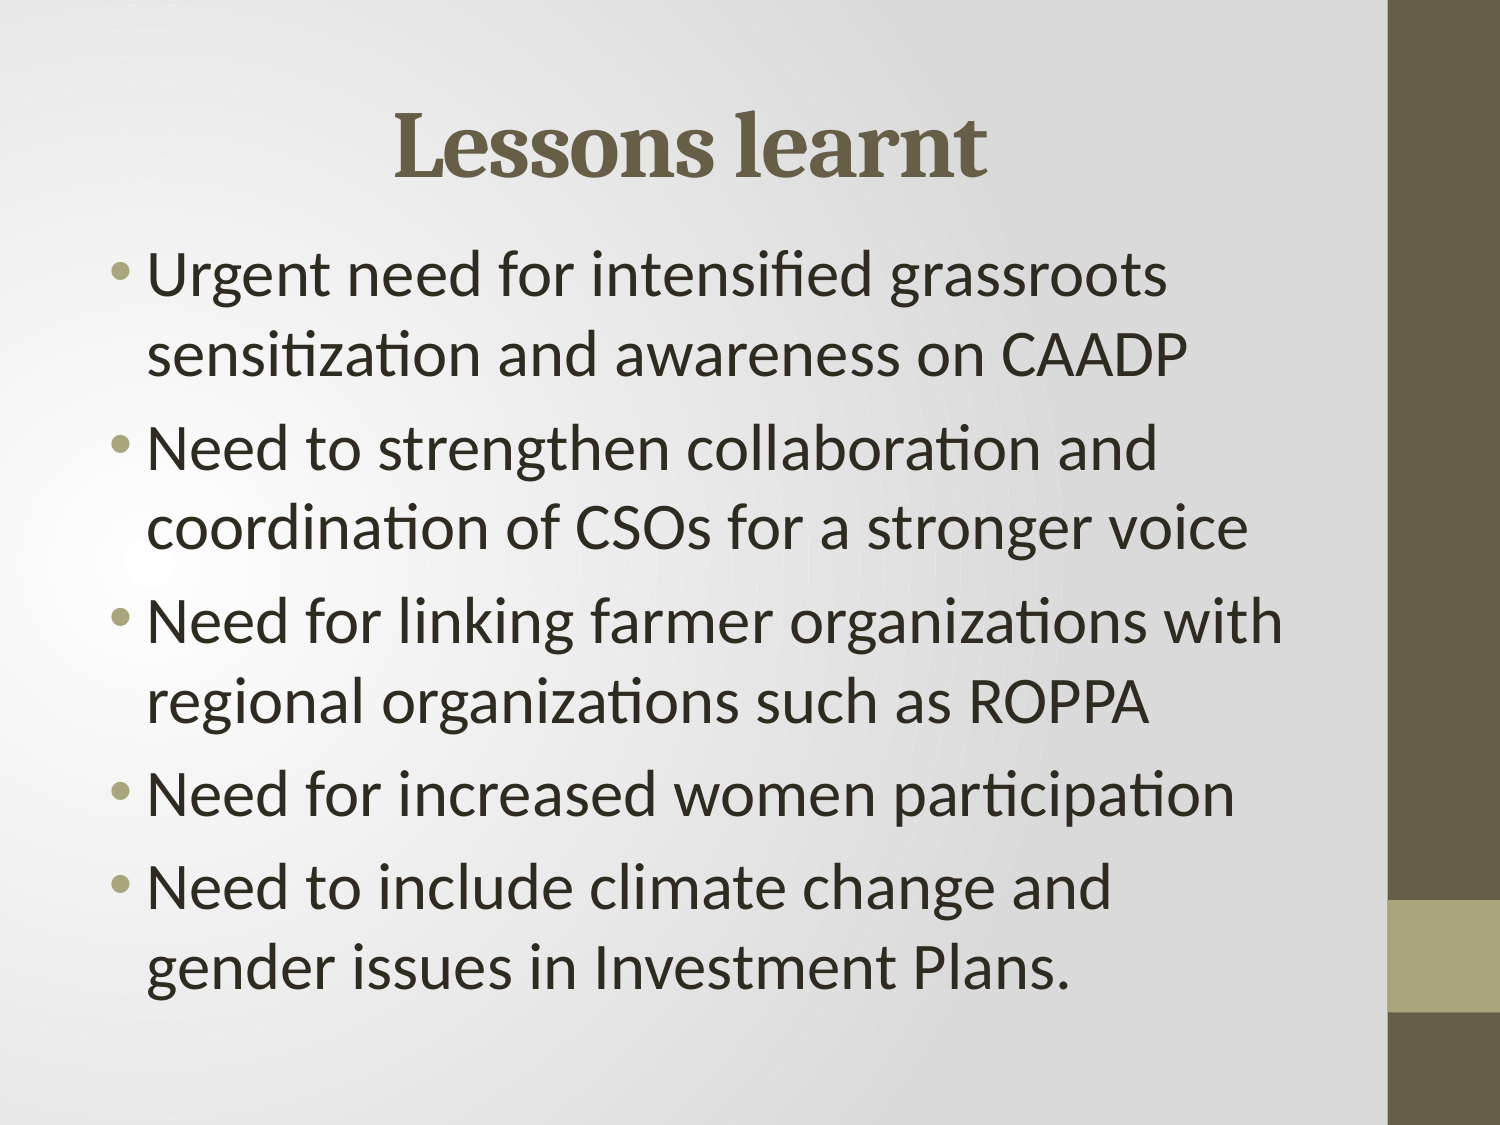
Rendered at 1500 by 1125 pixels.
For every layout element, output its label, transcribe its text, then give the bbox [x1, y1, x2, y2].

list Urgent need for intensified grassroots sensitization and awareness on CAADP Need to strengthen collaboration and coordination of CSOs for a stronger voice Need for linking farmer organizations with regional organizations such as ROPPA Need for increased women participation Need to include climate change and gender issues in Investment Plans. [75, 222, 1325, 1050]
title Lessons learnt [75, 45, 1325, 222]
